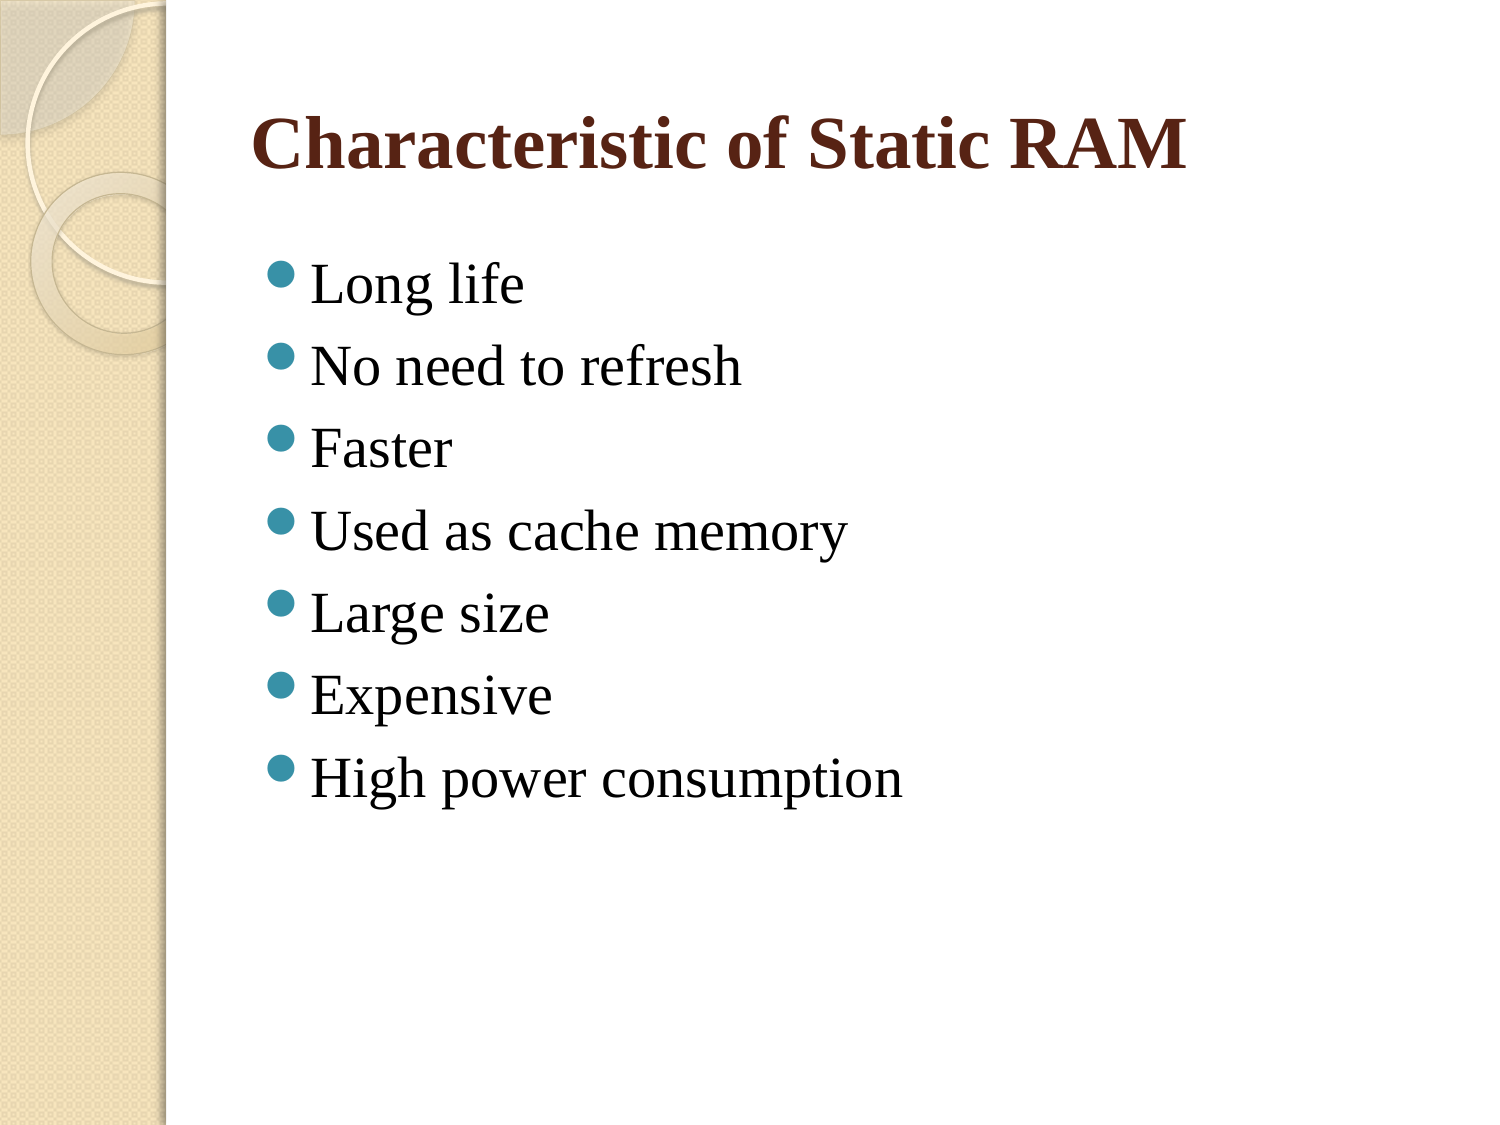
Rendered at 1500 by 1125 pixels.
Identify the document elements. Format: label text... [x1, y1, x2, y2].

list Long life No need to refresh Faster Used as cache memory Large size Expensive High power consumption [235, 237, 1466, 1025]
title Characteristic of Static RAM [235, 45, 1466, 233]
